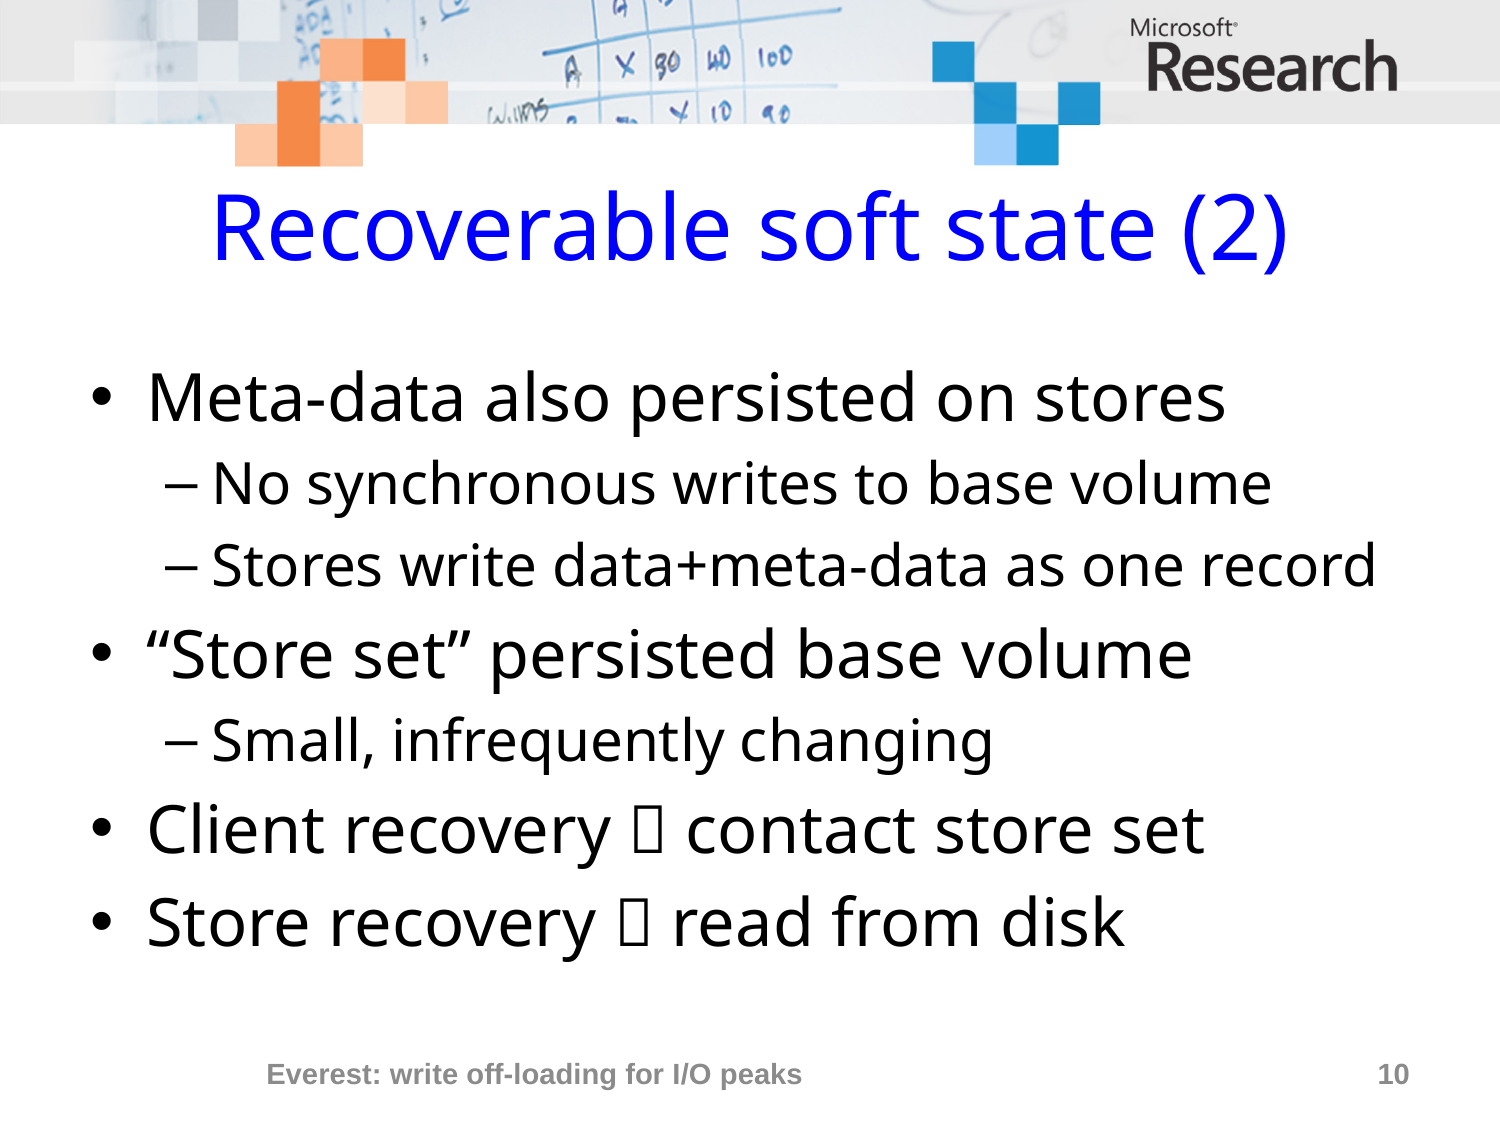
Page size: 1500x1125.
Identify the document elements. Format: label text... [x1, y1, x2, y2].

list Meta-data also persisted on stores No synchronous writes to base volume Stores write data+meta-data as one record “Store set” persisted base volume Small, infrequently changing Client recovery  contact store set Store recovery  read from disk [74, 347, 1426, 1032]
slide_number 10 [1324, 1042, 1425, 1103]
title Recoverable soft state (2) [74, 129, 1426, 318]
picture [0, 0, 1500, 251]
footer Everest: write off-loading for I/O peaks [82, 1042, 988, 1103]
